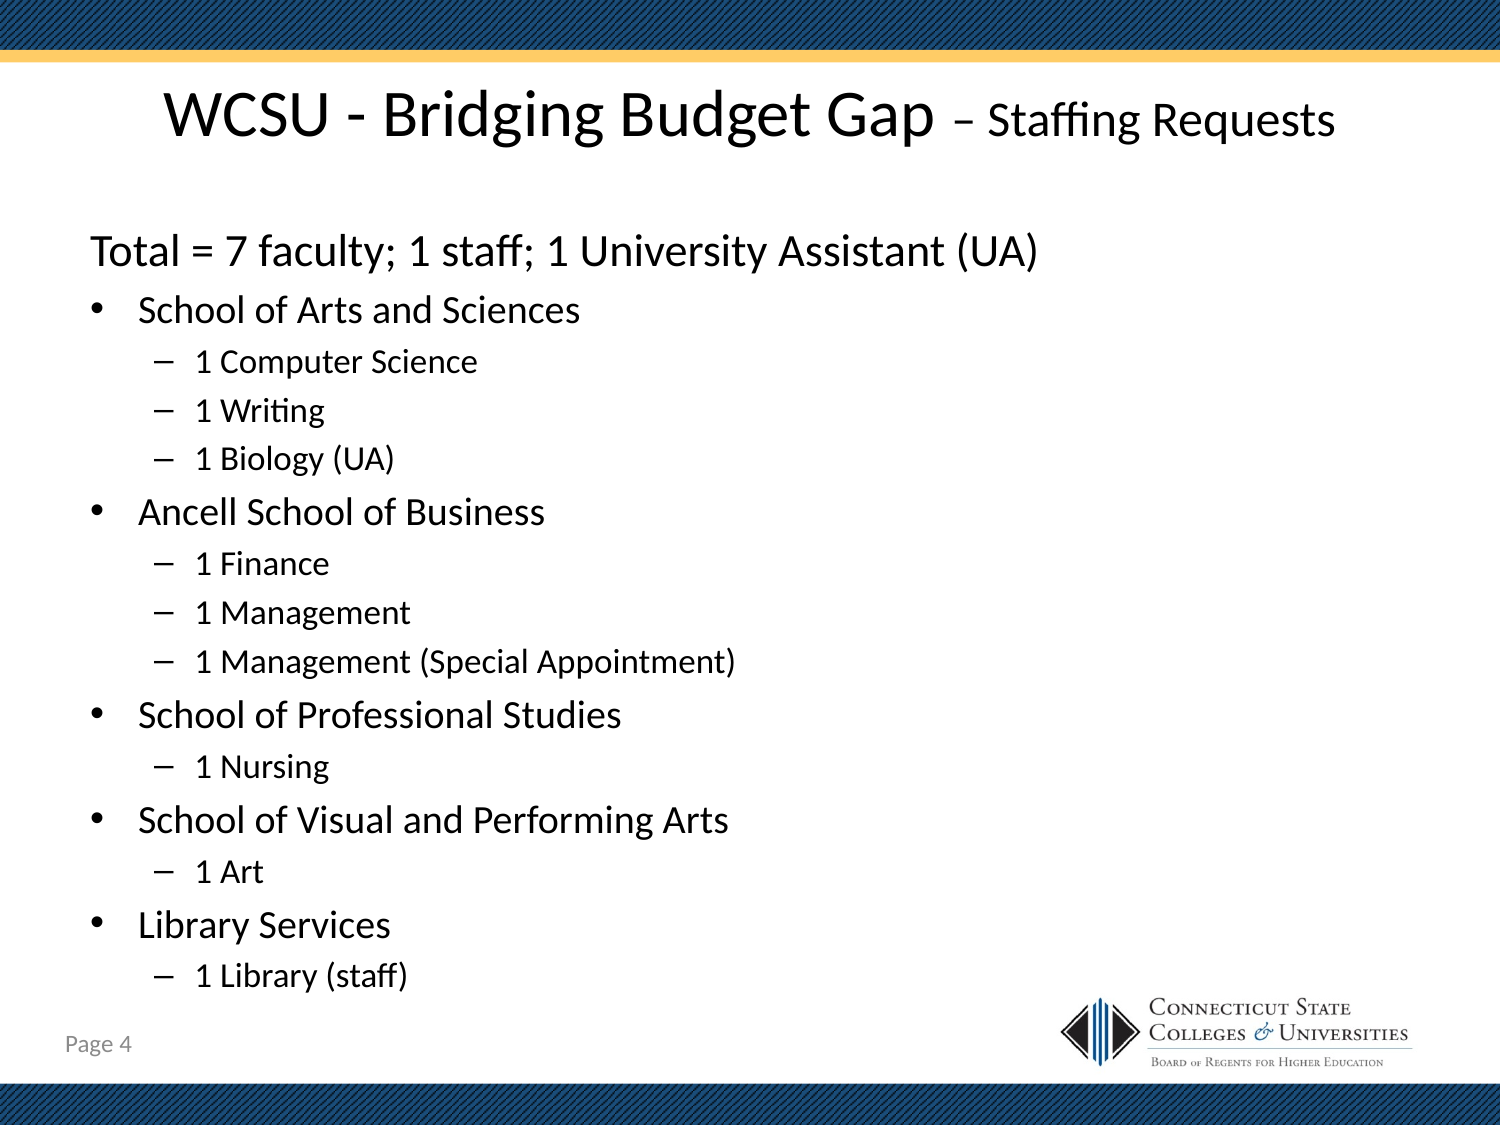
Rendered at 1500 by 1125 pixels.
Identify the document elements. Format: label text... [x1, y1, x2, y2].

list Total = 7 faculty; 1 staff; 1 University Assistant (UA) School of Arts and Sciences 1 Computer Science 1 Writing 1 Biology (UA) Ancell School of Business 1 Finance 1 Management 1 Management (Special Appointment) School of Professional Studies 1 Nursing School of Visual and Performing Arts 1 Art Library Services 1 Library (staff) [75, 212, 1425, 1005]
slide_number Page 3 [50, 1012, 400, 1073]
picture [0, 0, 1500, 45]
picture [0, 1084, 1500, 1125]
title WCSU - Bridging Budget Gap – Staffing Requests [0, 45, 1500, 175]
picture [1050, 987, 1426, 1075]
